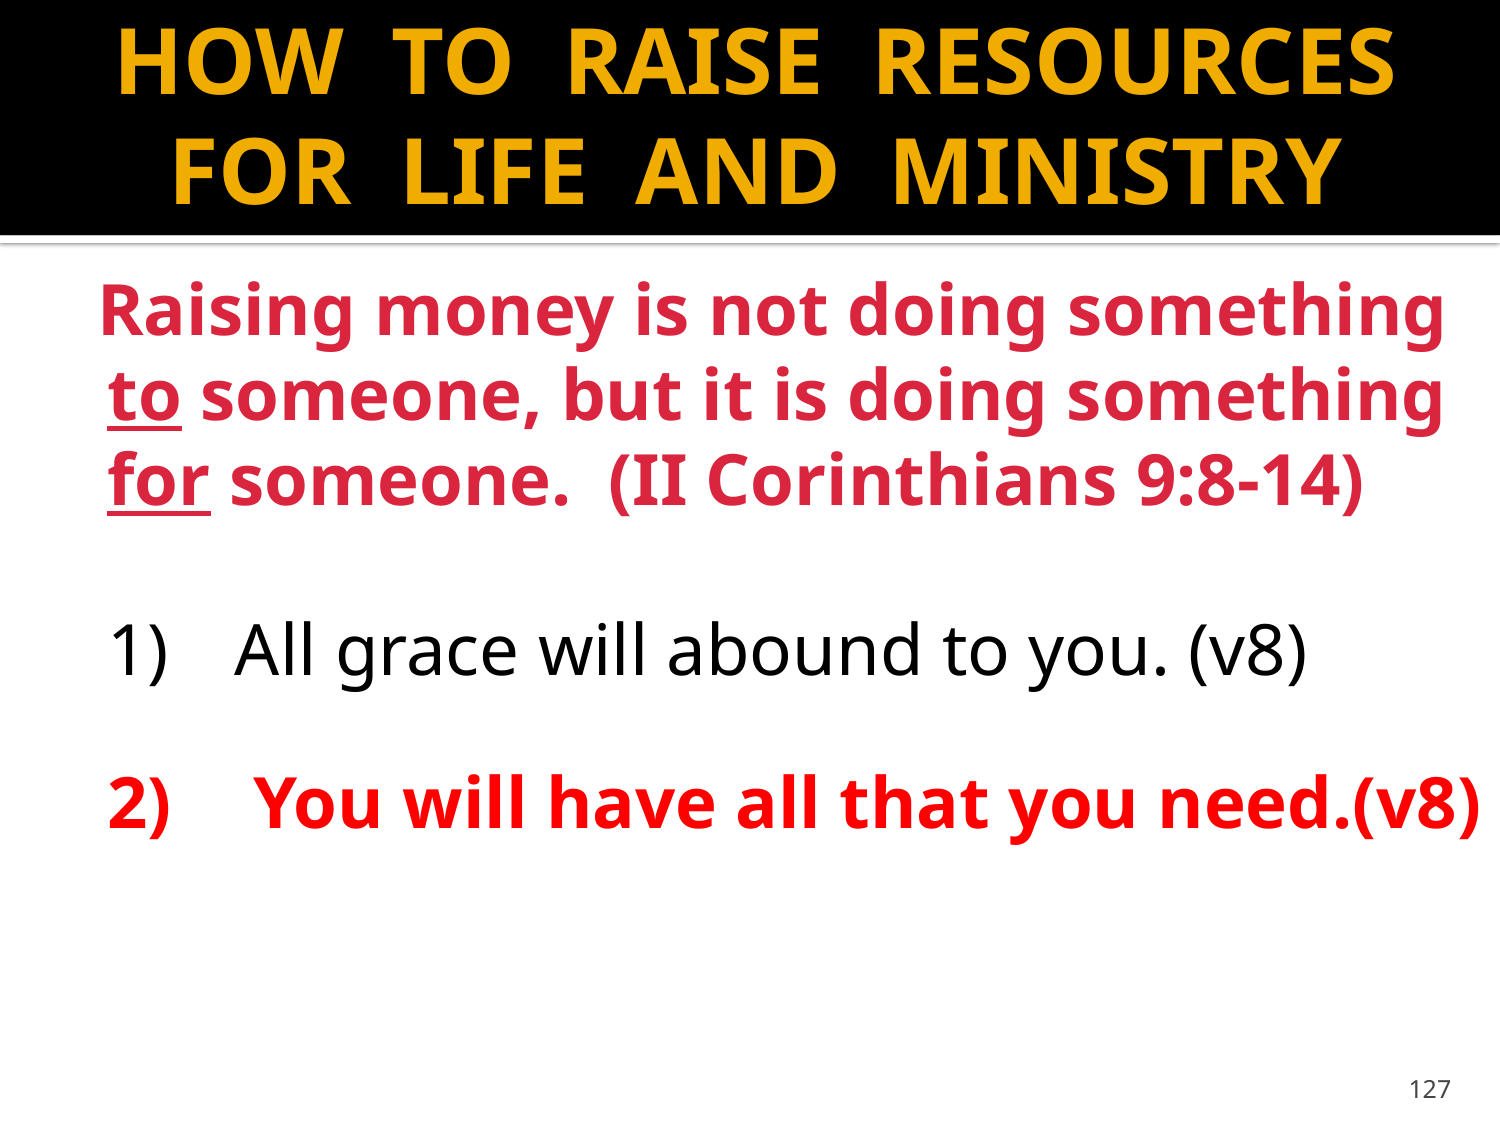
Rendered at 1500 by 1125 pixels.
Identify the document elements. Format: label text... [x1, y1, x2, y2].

slide_number 127 [1345, 1062, 1467, 1108]
list Raising money is not doing something to someone, but it is doing something for someone. (II Corinthians 9:8-14) 1) All grace will abound to you. (v8) 2) You will have all that you need.(v8) [37, 249, 1500, 1125]
title HOW TO RAISE RESOURCES FOR LIFE AND MINISTRY [66, 0, 1438, 225]
